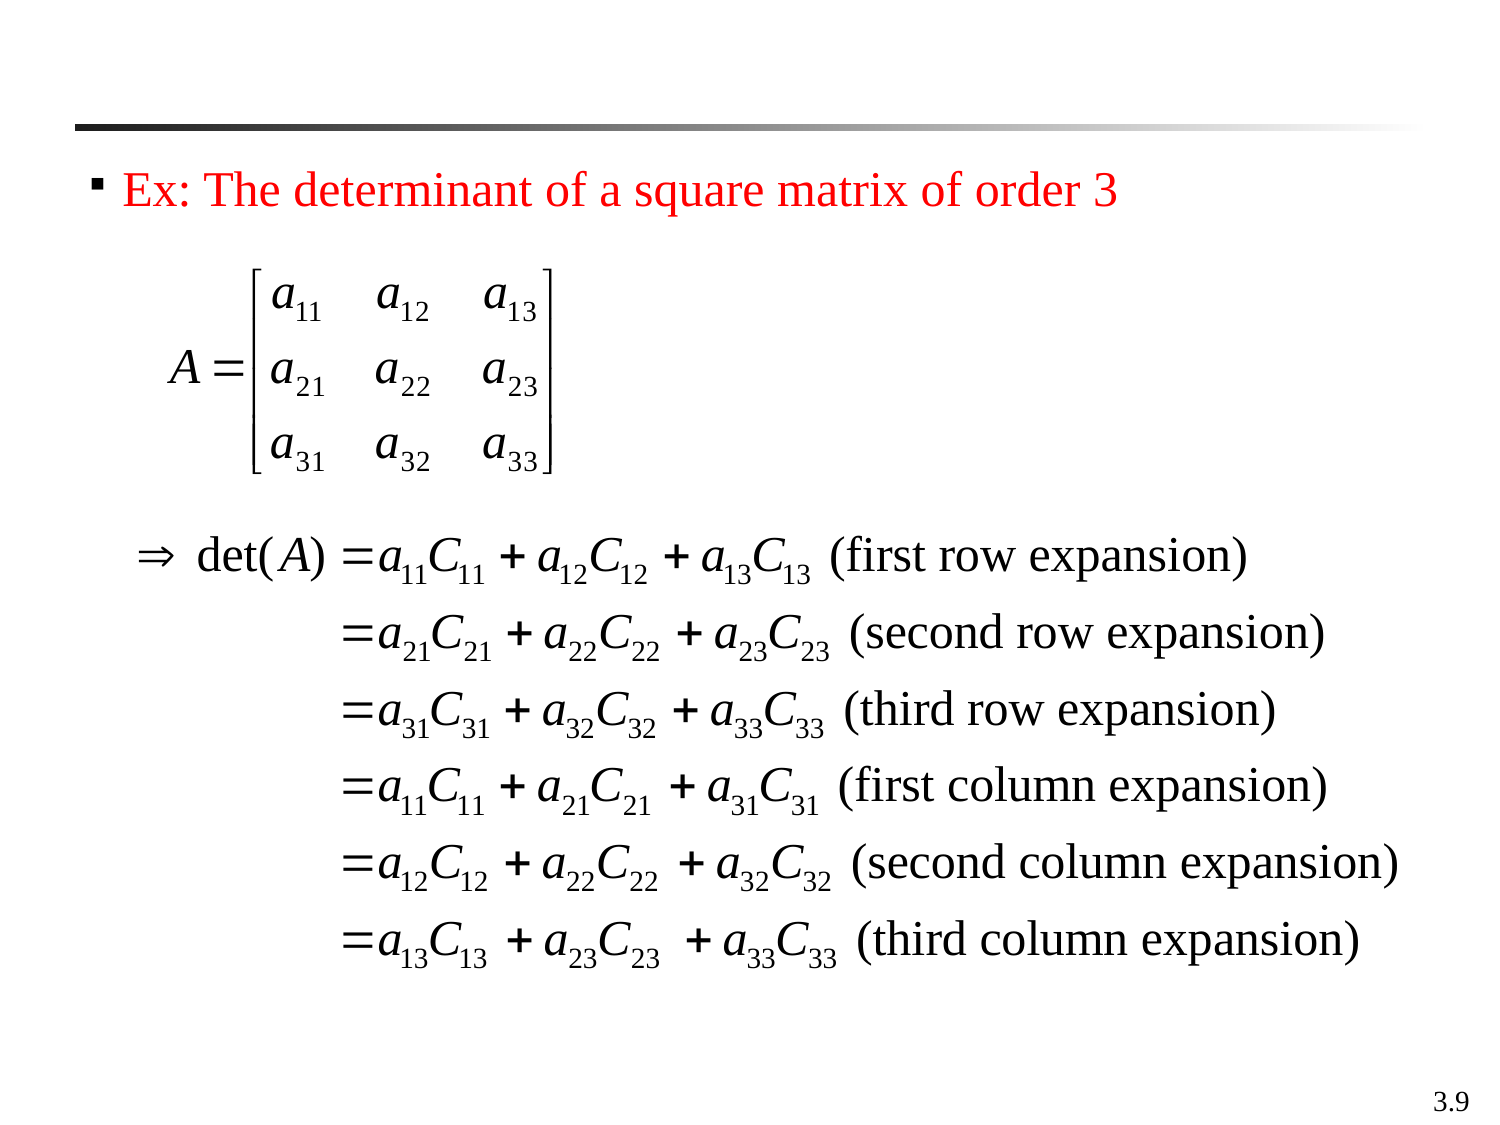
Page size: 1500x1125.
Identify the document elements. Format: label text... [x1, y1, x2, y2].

list Ex: The determinant of a square matrix of order 3 [75, 148, 1329, 231]
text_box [162, 262, 567, 480]
slide_number 3.9 [1402, 1071, 1500, 1125]
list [129, 520, 1409, 982]
